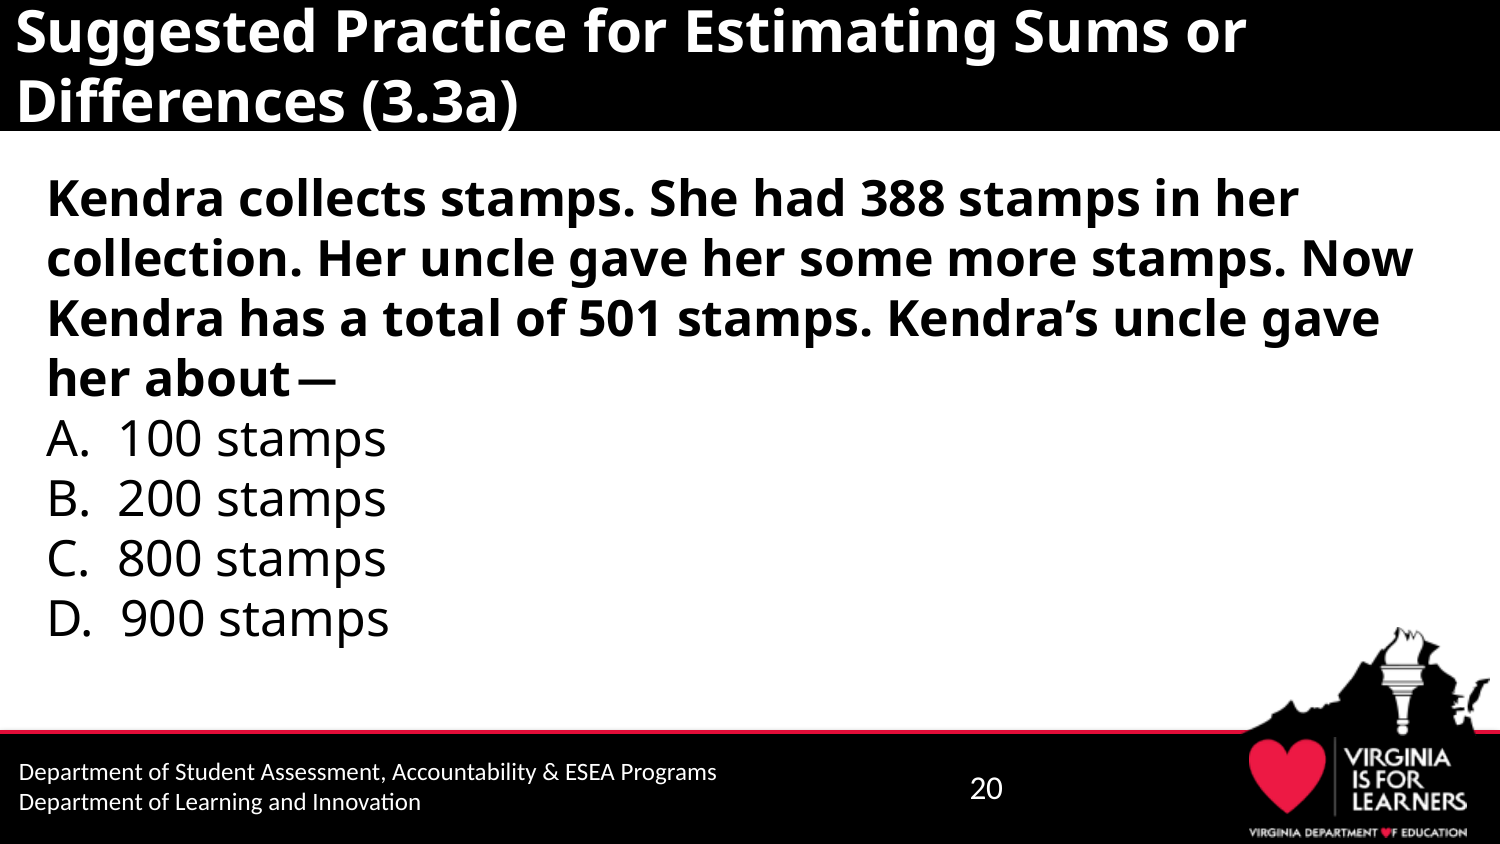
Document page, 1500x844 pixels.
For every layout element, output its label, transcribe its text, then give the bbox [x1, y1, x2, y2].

title Suggested Practice for Estimating Sums or Differences (3.3a) [0, 0, 1500, 131]
list Kendra collects stamps. She had 388 stamps in her collection. Her uncle gave her some more stamps. Now Kendra has a total of 501 stamps. Kendra’s uncle gave her about ̶ A. 100 stamps B. 200 stamps C. 800 stamps D. 900 stamps [12, 159, 1477, 722]
picture [1249, 737, 1467, 838]
picture [1240, 627, 1490, 736]
